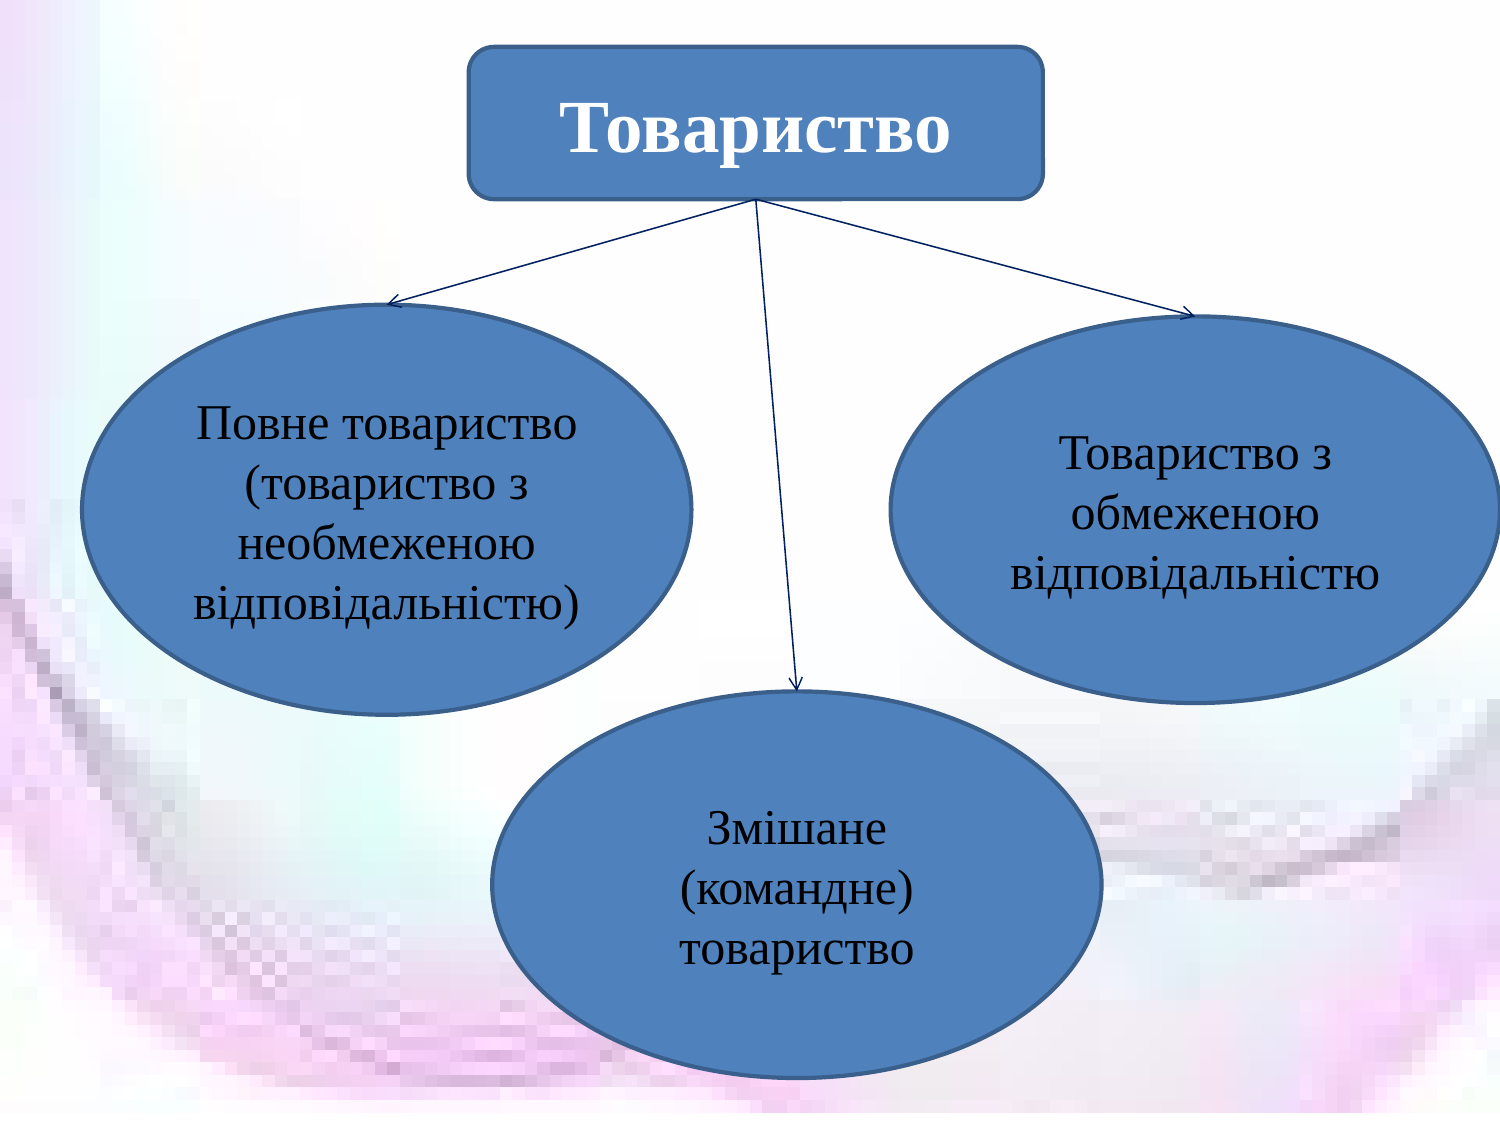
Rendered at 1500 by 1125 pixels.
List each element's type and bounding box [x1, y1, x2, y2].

text_box [916, 37, 1035, 478]
text_box [529, 424, 1023, 467]
list [0, 0, 1500, 1113]
text_box [518, 67, 625, 437]
